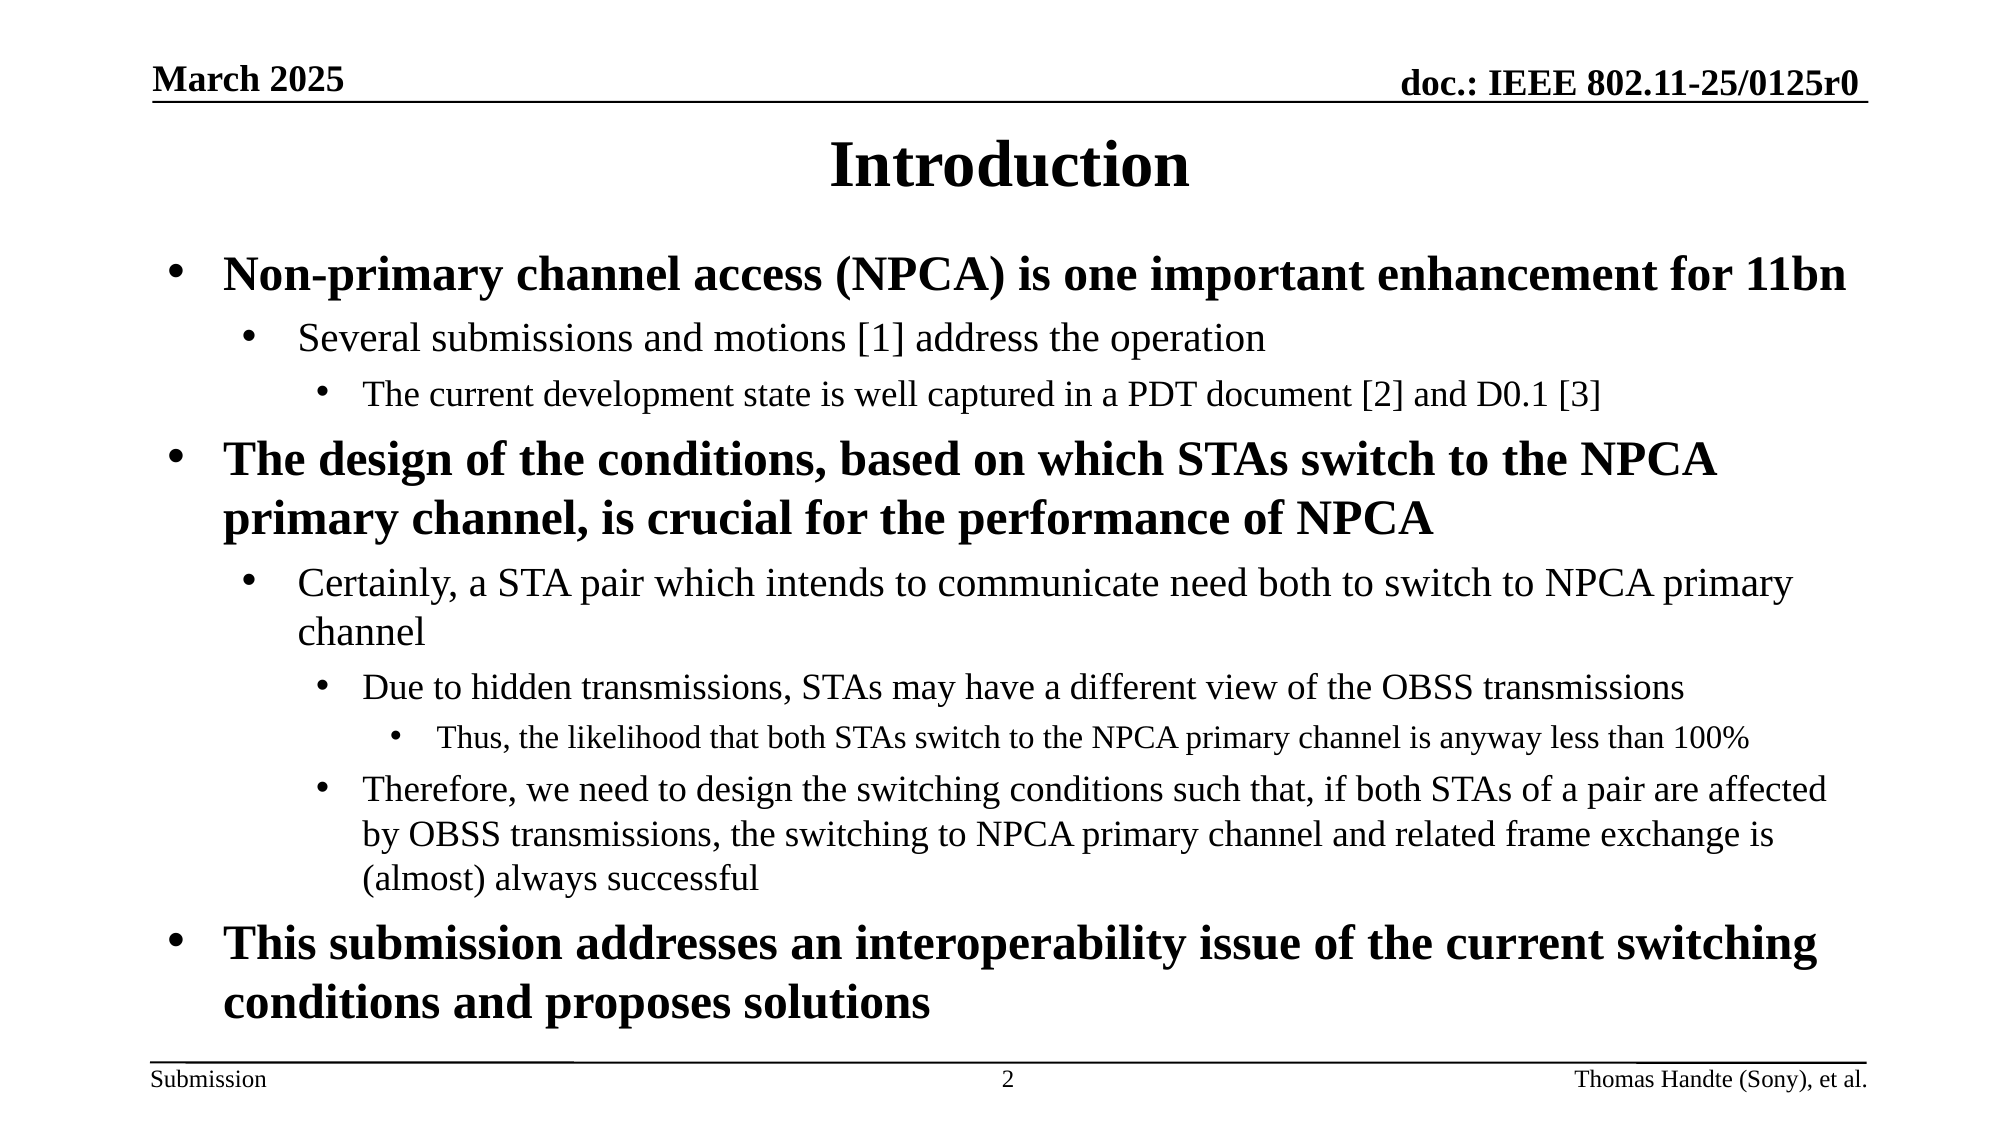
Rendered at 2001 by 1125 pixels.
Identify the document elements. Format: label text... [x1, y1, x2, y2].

slide_number 2 [950, 1061, 1067, 1123]
list Non-primary channel access (NPCA) is one important enhancement for 11bn Several submissions and motions [1] address the operation The current development state is well captured in a PDT document [2] and D0.1 [3] The design of the conditions, based on which STAs switch to the NPCA primary channel, is crucial for the performance of NPCA Certainly, a STA pair which intends to communicate need both to switch to NPCA primary channel Due to hidden transmissions, STAs may have a different view of the OBSS transmissions Thus, the likelihood that both STAs switch to the NPCA primary channel is anyway less than 100% Therefore, we need to design the switching conditions such that, if both STAs of a pair are affected by OBSS transmissions, the switching to NPCA primary channel and related frame exchange is (almost) always successful This submission addresses an interoperability issue of the current switching conditions and proposes solutions [152, 232, 1867, 1047]
footer Thomas Handte (Sony), et al. [1171, 1061, 1869, 1093]
title Introduction [152, 112, 1869, 207]
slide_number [152, 54, 563, 100]
